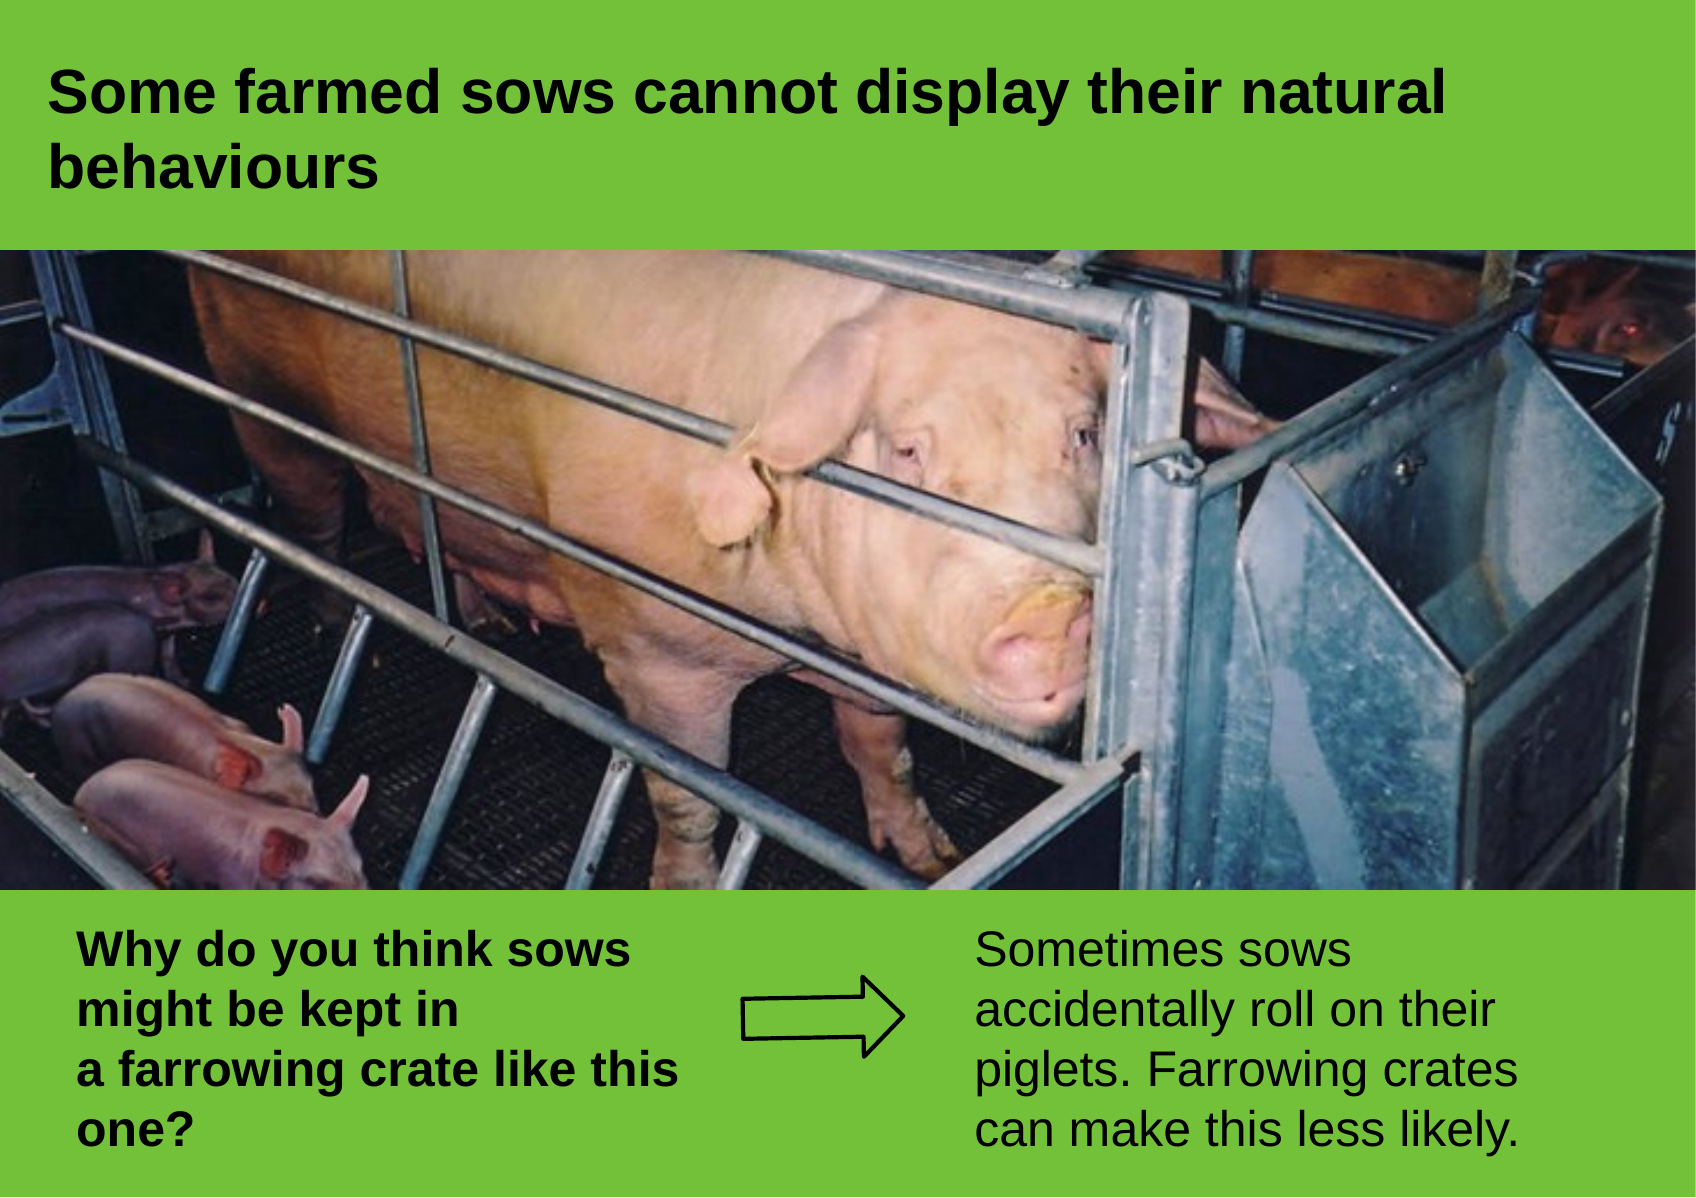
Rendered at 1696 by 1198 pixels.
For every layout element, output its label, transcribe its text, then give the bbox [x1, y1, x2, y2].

picture [0, 250, 1696, 890]
text_box Sometimes sows accidentally roll on their piglets. Farrowing crates can make this less likely. [959, 908, 1594, 1164]
text_box [740, 974, 906, 1059]
text_box Why do you think sows might be kept in a farrowing crate like this one? [61, 908, 696, 1164]
text_box Some farmed sows cannot display their natural behaviours [32, 43, 1616, 208]
